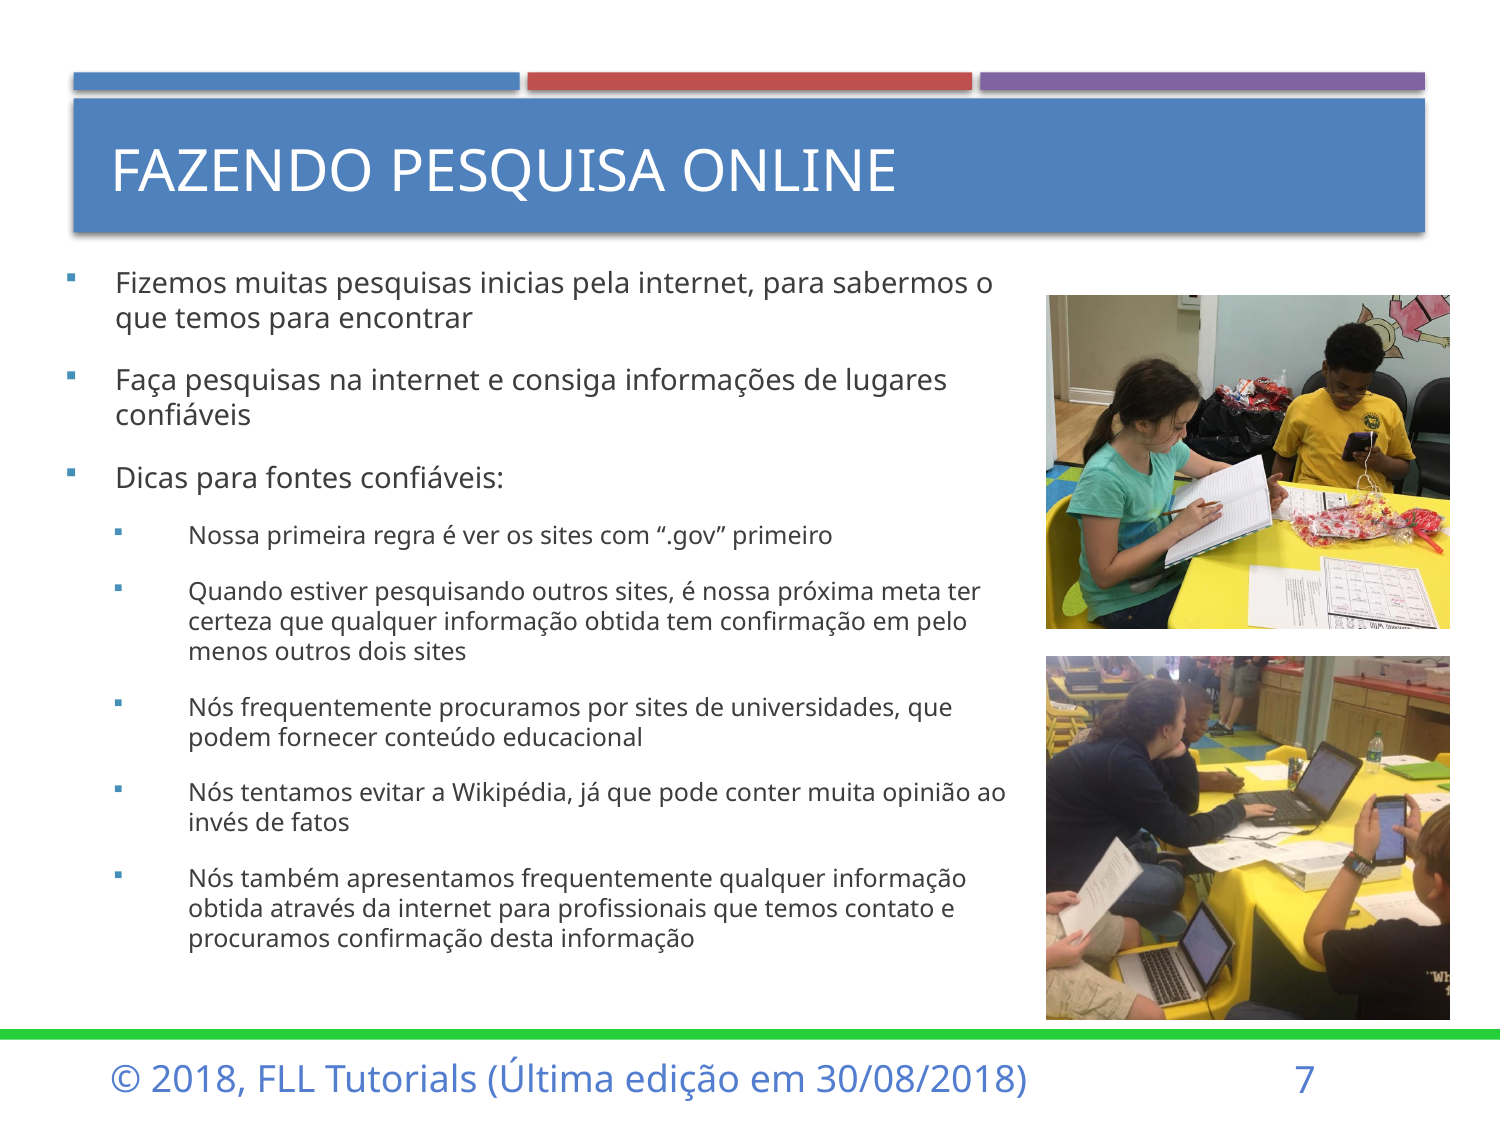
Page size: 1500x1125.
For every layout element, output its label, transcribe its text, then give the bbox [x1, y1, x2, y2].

text_box © 2018, FLL Tutorials (Última edição em 30/08/2018) [95, 1047, 1122, 1108]
text_box 7 [1279, 1048, 1406, 1109]
text_box Fazendo pesquisa online [95, 112, 1406, 211]
picture [1046, 295, 1450, 629]
picture [1046, 656, 1450, 1021]
text_box Fizemos muitas pesquisas inicias pela internet, para sabermos o que temos para encontrar Faça pesquisas na internet e consiga informações de lugares confiáveis Dicas para fontes confiáveis: Nossa primeira regra é ver os sites com “.gov” primeiro Quando estiver pesquisando outros sites, é nossa próxima meta ter certeza que qualquer informação obtida tem confirmação em pelo menos outros dois sites Nós frequentemente procuramos por sites de universidades, que podem fornecer conteúdo educacional Nós tentamos evitar a Wikipédia, já que pode conter muita opinião ao invés de fatos Nós também apresentamos frequentemente qualquer informação obtida através da internet para profissionais que temos contato e procuramos confirmação desta informação [50, 256, 1044, 926]
